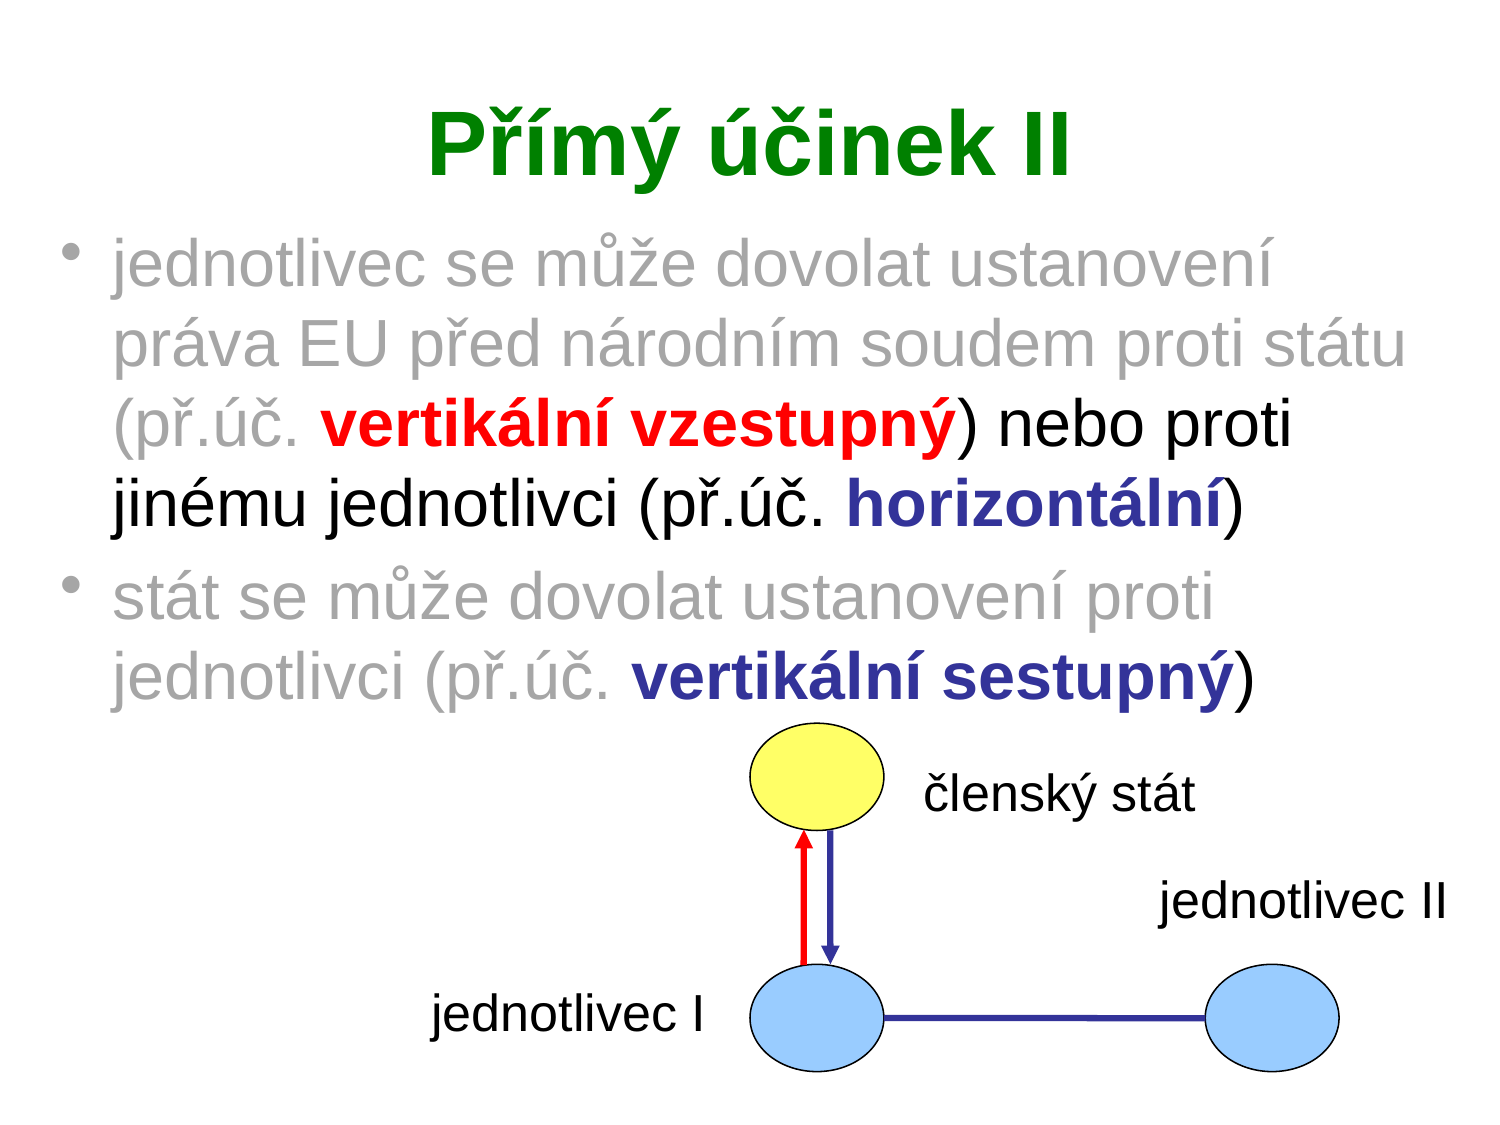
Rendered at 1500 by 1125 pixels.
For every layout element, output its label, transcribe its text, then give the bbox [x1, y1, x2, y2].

text_box jednotlivec I [417, 969, 736, 1050]
list jednotlivec se může dovolat ustanovení práva EU před národním soudem proti státu (př.úč. vertikální vzestupný) nebo proti jinému jednotlivci (př.úč. horizontální) stát se může dovolat ustanovení proti jednotlivci (př.úč. vertikální sestupný) [42, 219, 1458, 1125]
text_box [750, 723, 884, 831]
text_box [797, 829, 811, 966]
text_box členský stát [910, 750, 1313, 858]
text_box [824, 830, 837, 965]
title Přímý účinek II [75, 69, 1425, 209]
text_box [750, 964, 884, 1072]
text_box jednotlivec II [1146, 857, 1474, 964]
text_box [1205, 964, 1340, 1072]
